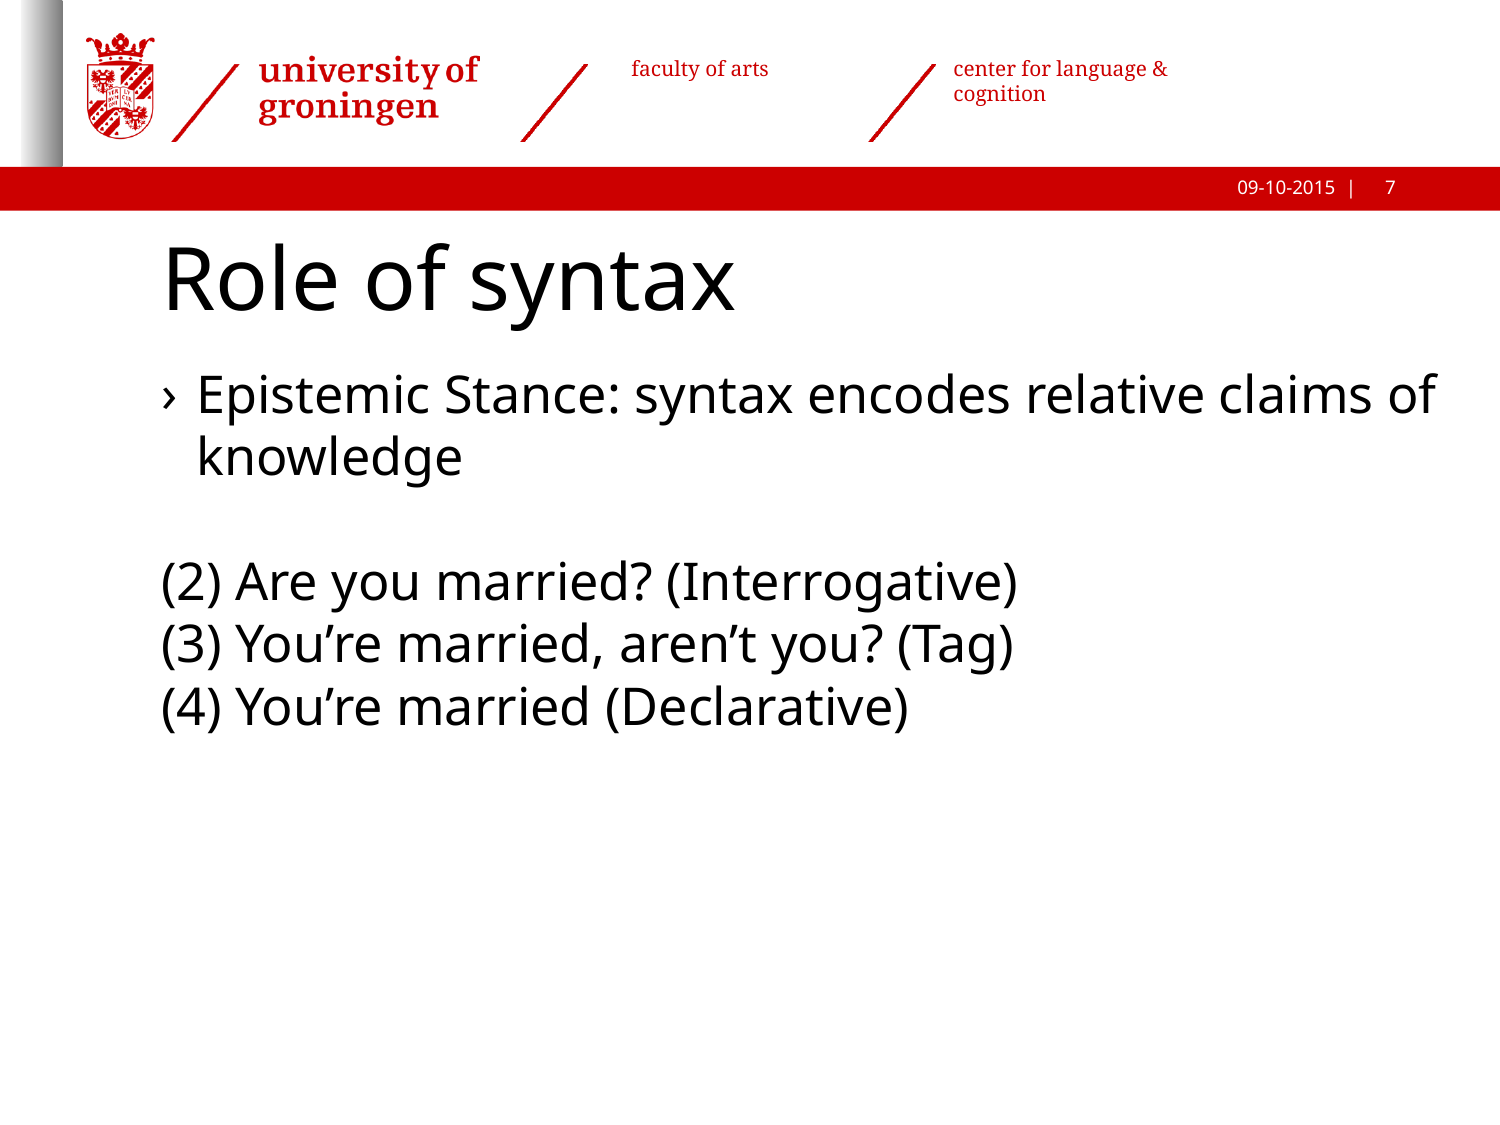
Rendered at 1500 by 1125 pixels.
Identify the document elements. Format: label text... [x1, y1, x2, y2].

text_box Role of syntax [0, 210, 1500, 341]
text_box Epistemic Stance: syntax encodes relative claims of knowledge (2) Are you married? (Interrogative) (3) You’re married, aren’t you? (Tag) (4) You’re married (Declarative) [0, 353, 1500, 1084]
picture [86, 33, 480, 142]
picture [519, 64, 588, 142]
picture [867, 64, 936, 142]
